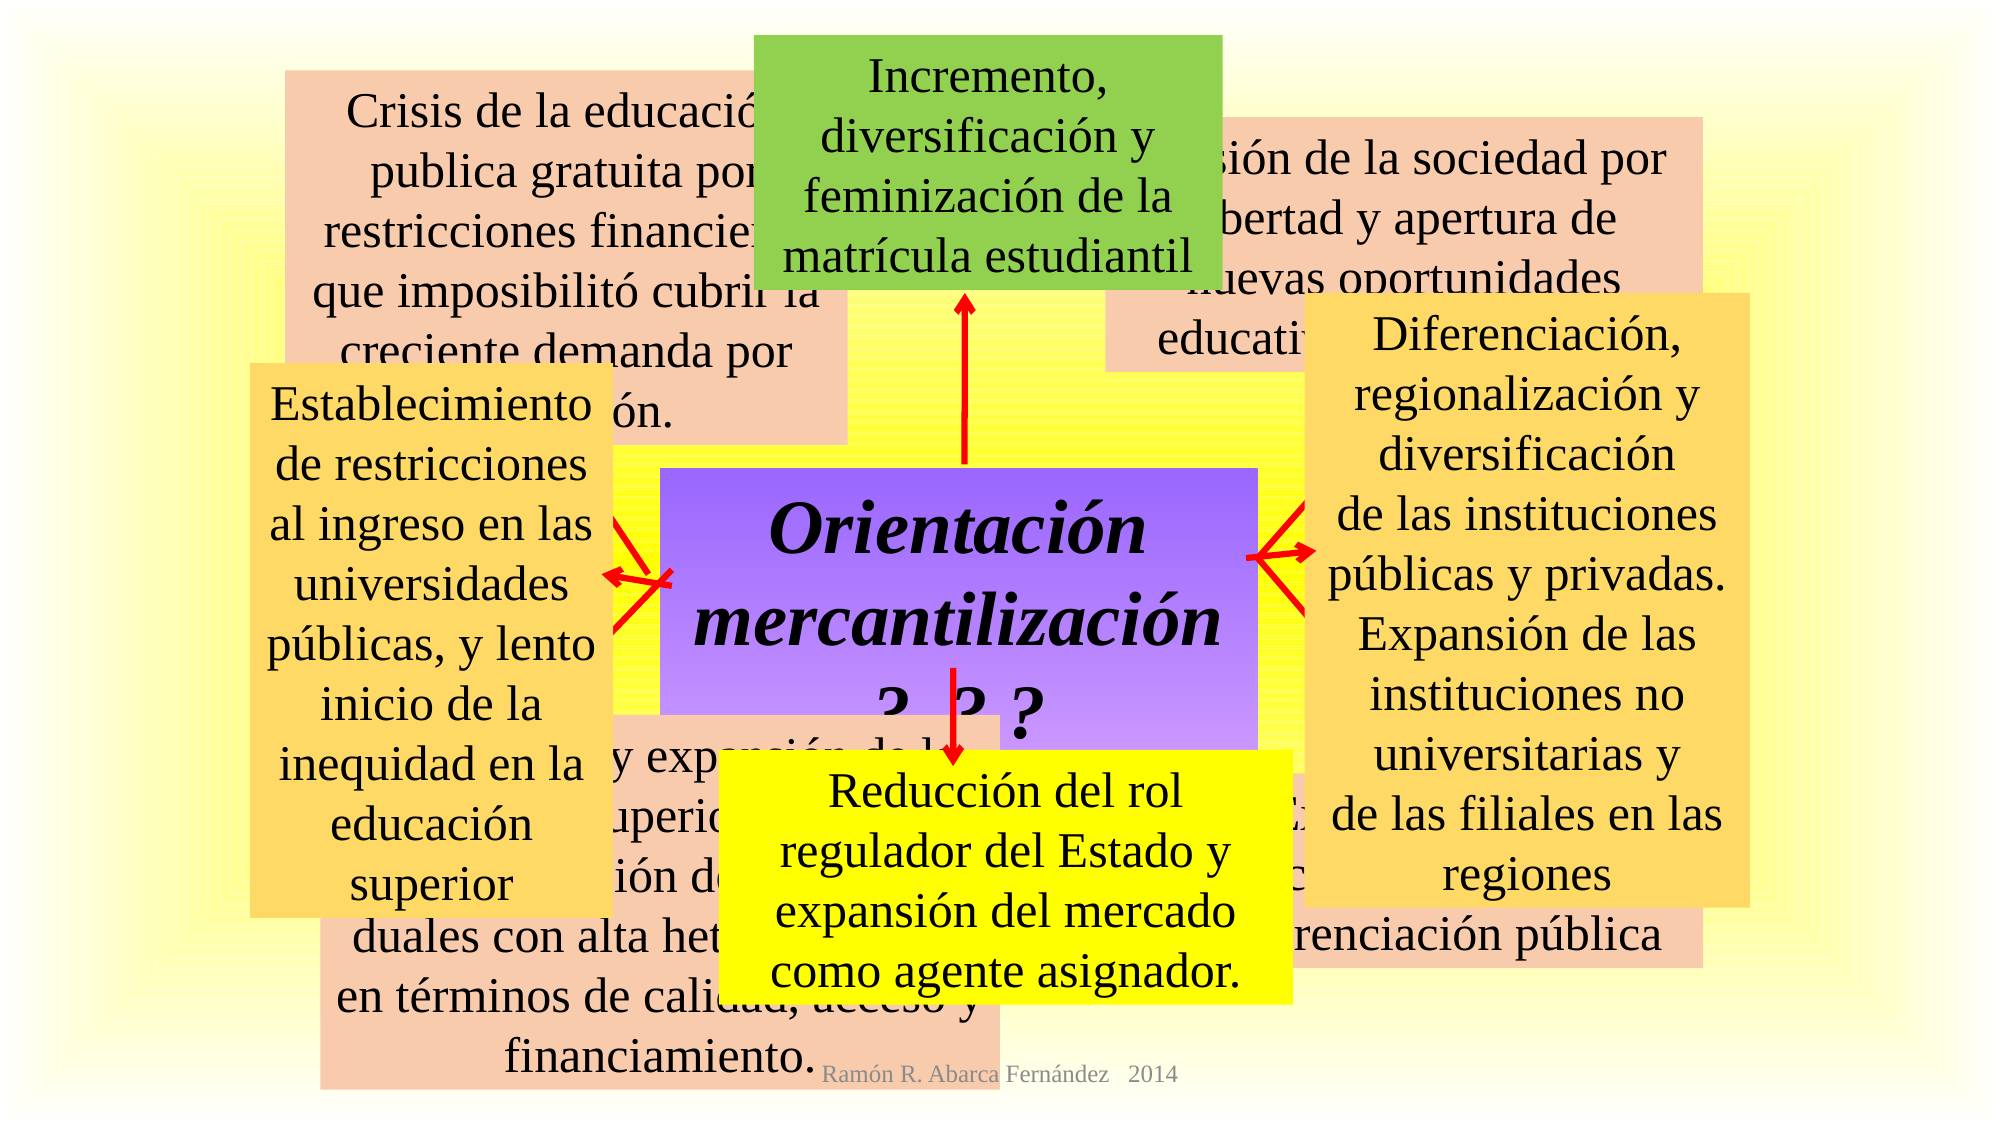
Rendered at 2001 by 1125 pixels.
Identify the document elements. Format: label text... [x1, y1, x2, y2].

text_box Presión de la sociedad por libertad y apertura de nuevas oportunidades educativas universitarias [1105, 117, 1703, 372]
text_box Establecimiento de restricciones al ingreso en las universidades públicas, y lento inicio de la inequidad en la educación superior [249, 363, 614, 918]
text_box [560, 486, 666, 557]
text_box Crisis de la educación publica gratuita por restricciones financieras que imposibilitó cubrir la creciente demanda por educación. [285, 70, 848, 445]
text_box Reducción del rol regulador del Estado y expansión del mercado como agente asignador. [718, 749, 1293, 1005]
footer Ramón R. Abarca Fernández 2014 [662, 1042, 1338, 1103]
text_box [1248, 407, 1408, 549]
text_box Expansión de las Macrouniversidades y diferenciación pública [1293, 773, 1704, 969]
text_box Incremento, diversificación y feminización de la matrícula estudiantil [753, 35, 1223, 290]
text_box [552, 571, 675, 690]
text_box Orientación mercantilización? ? ? [660, 468, 1258, 749]
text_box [1246, 550, 1317, 559]
text_box Nacimiento y expansión de la educación superior privada y conformación de modelos duales con alta heterogeneidad en términos de calidad, acceso y financiamiento. [320, 714, 1000, 1090]
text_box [1243, 571, 1436, 736]
text_box Diferenciación, regionalización y diversificación de las instituciones públicas y privadas. Expansión de las instituciones no universitarias y de las filiales en las regiones [1304, 292, 1750, 908]
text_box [601, 574, 672, 586]
